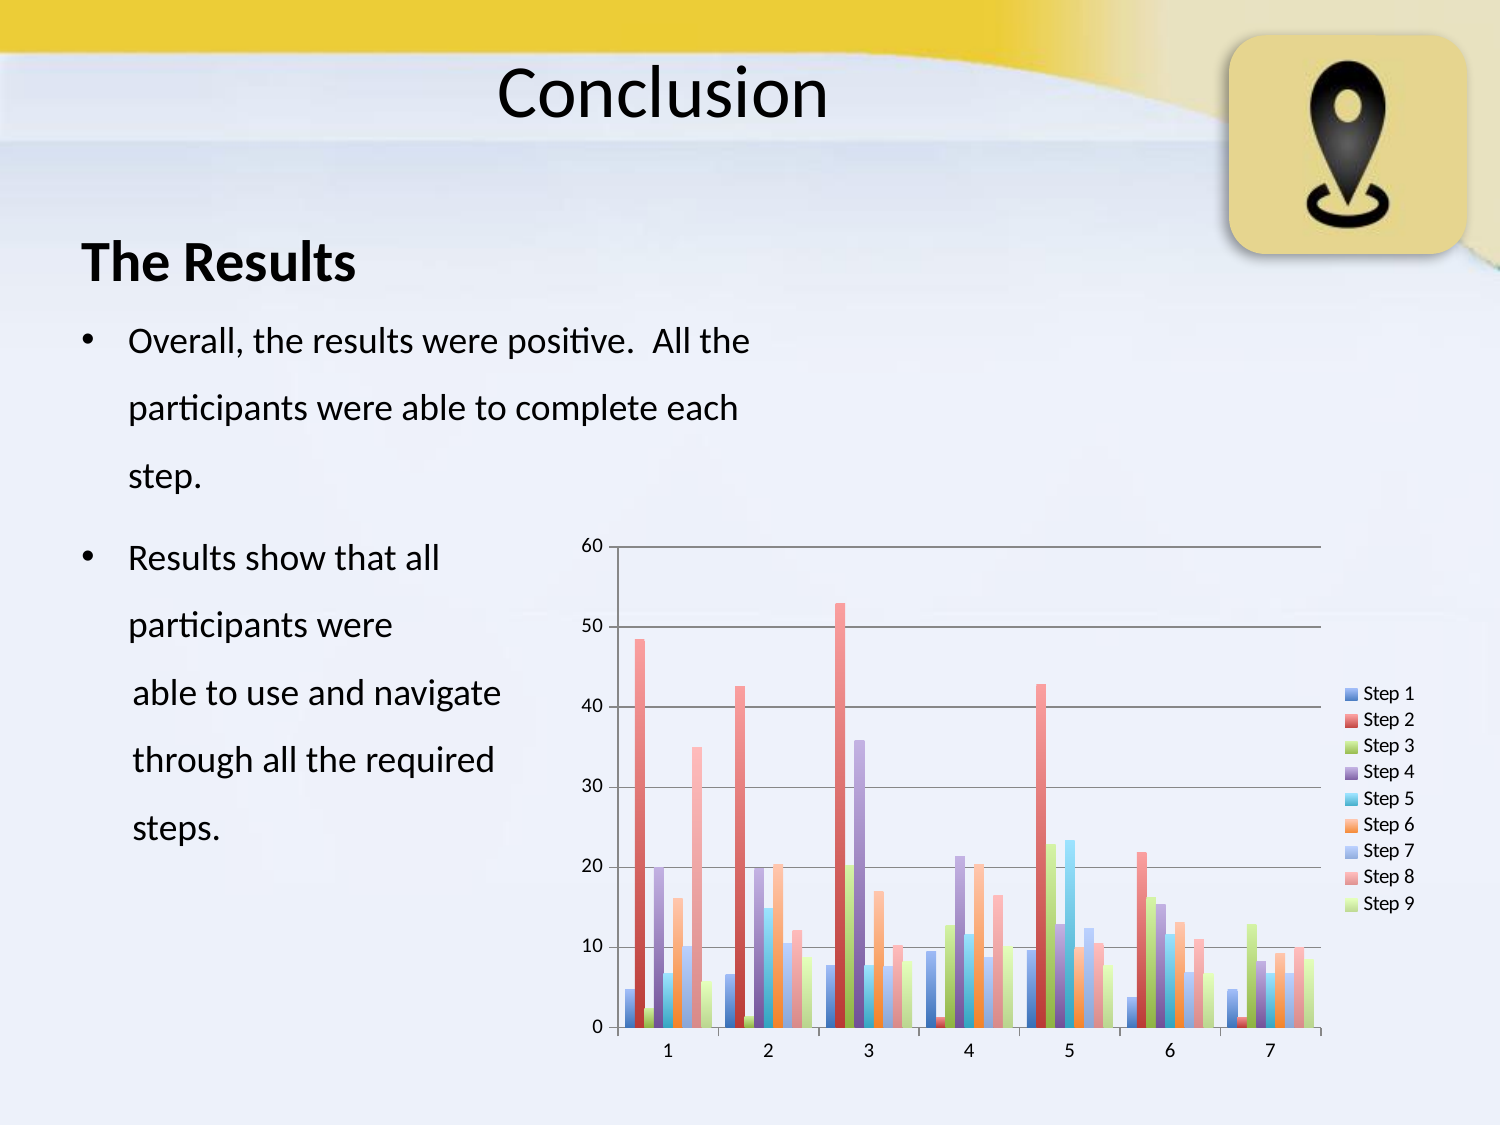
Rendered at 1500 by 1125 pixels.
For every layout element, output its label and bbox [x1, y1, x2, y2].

picture [0, 0, 1500, 1125]
chart [563, 525, 1435, 1074]
